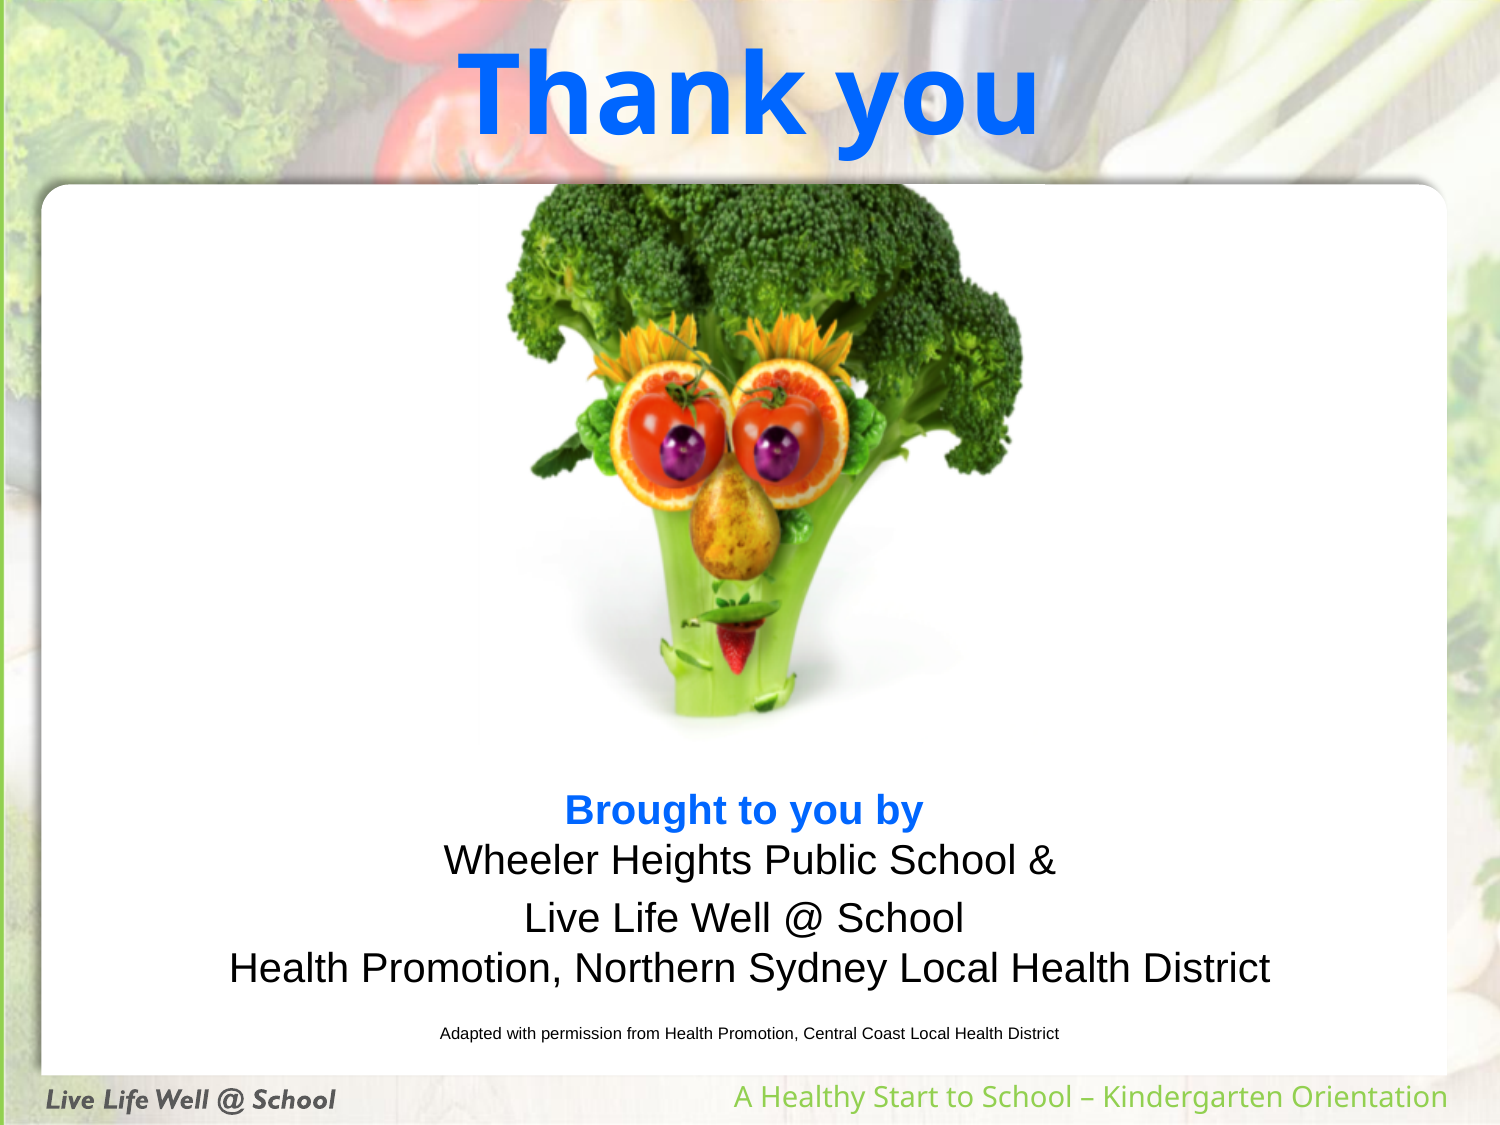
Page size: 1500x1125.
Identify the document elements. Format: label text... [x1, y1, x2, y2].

picture [5, 0, 1500, 1125]
title Thank you [75, 0, 1425, 183]
list Brought to you by Wheeler Heights Public School & Live Life Well @ School Health Promotion, Northern Sydney Local Health District Adapted with permission from Health Promotion, Central Coast Local Health District [75, 775, 1425, 1005]
